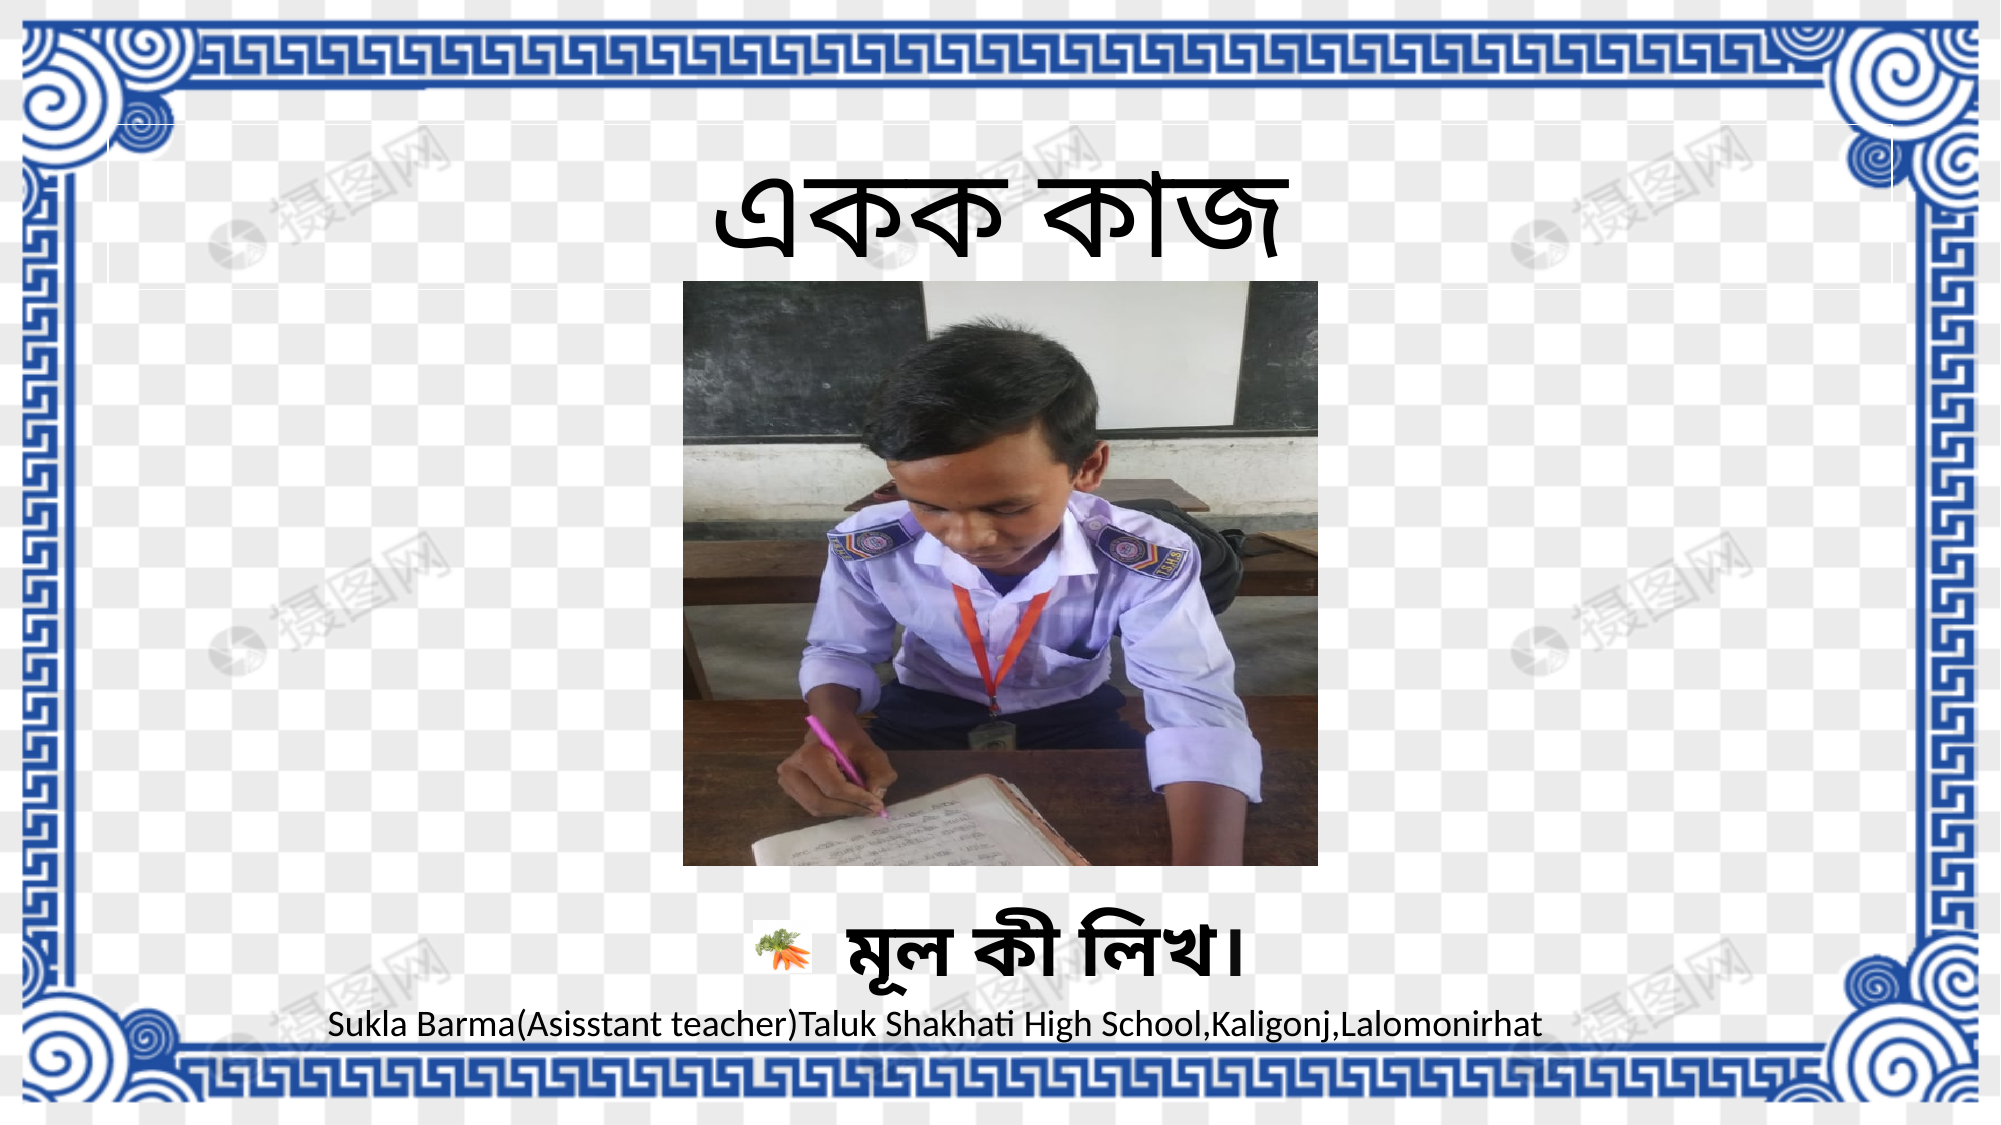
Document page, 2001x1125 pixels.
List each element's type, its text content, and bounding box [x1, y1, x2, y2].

picture [0, 0, 2000, 1125]
text_box মূল কী লিখ। [465, 894, 1535, 999]
text_box একক কাজ [107, 124, 1893, 290]
